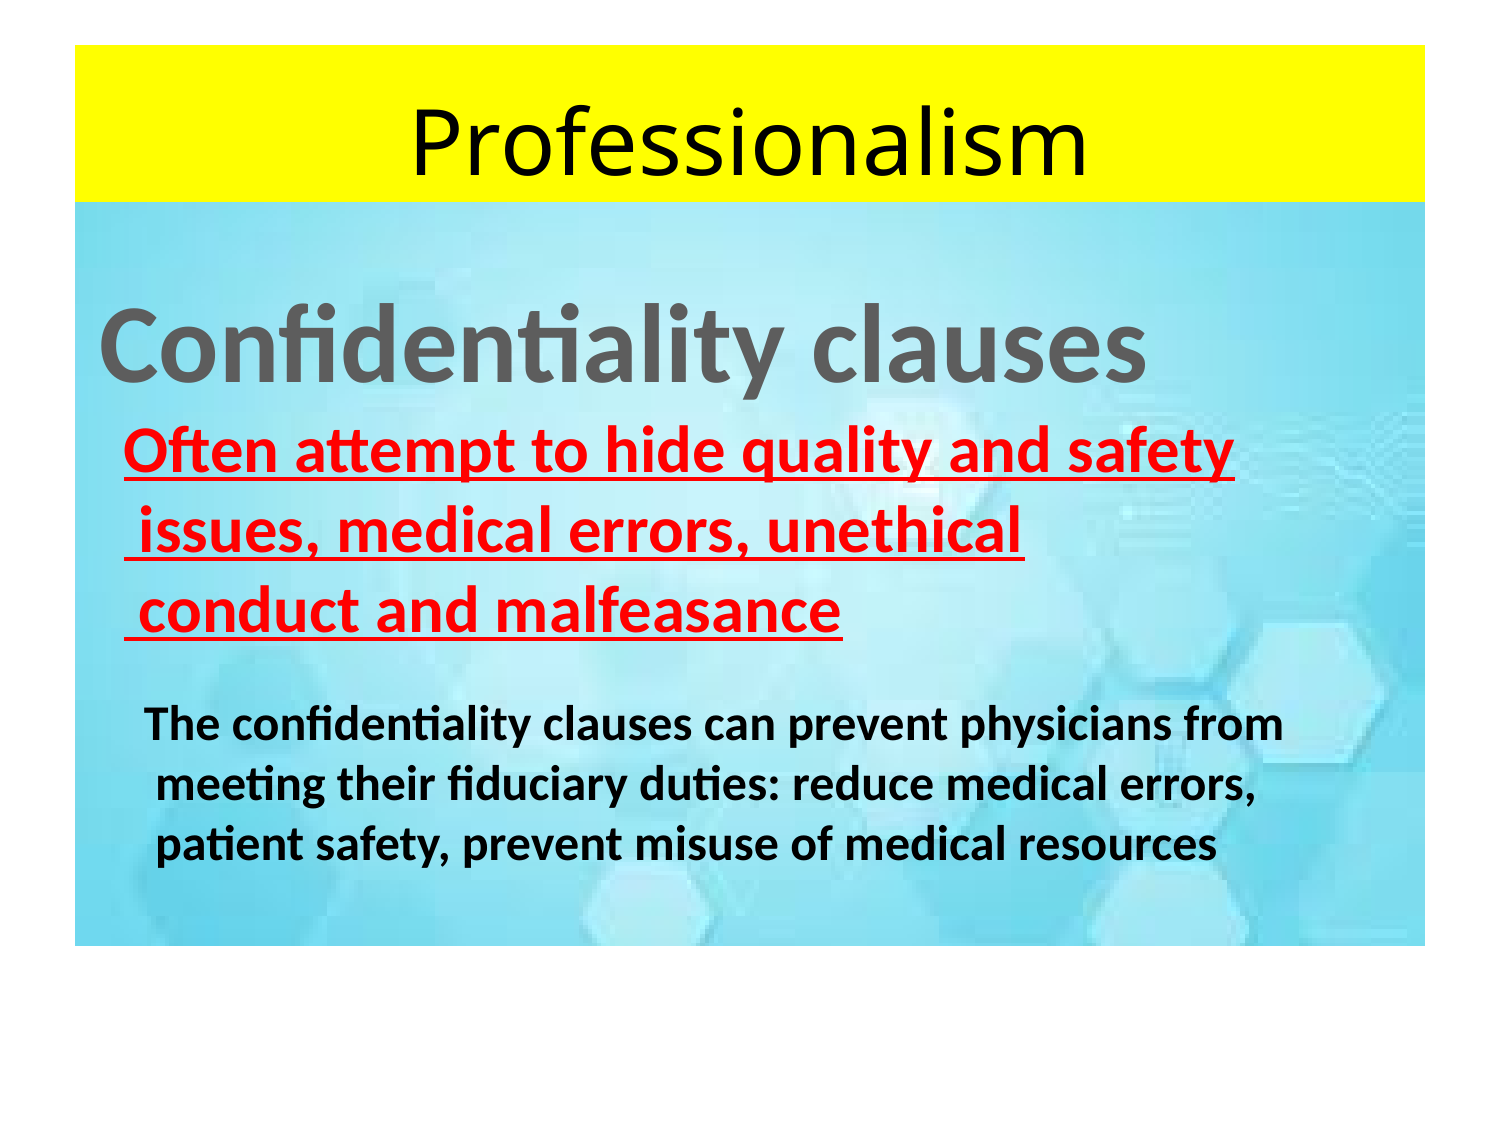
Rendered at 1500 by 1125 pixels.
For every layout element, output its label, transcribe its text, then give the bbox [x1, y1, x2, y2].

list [74, 202, 1426, 946]
title Professionalism [75, 45, 1425, 202]
